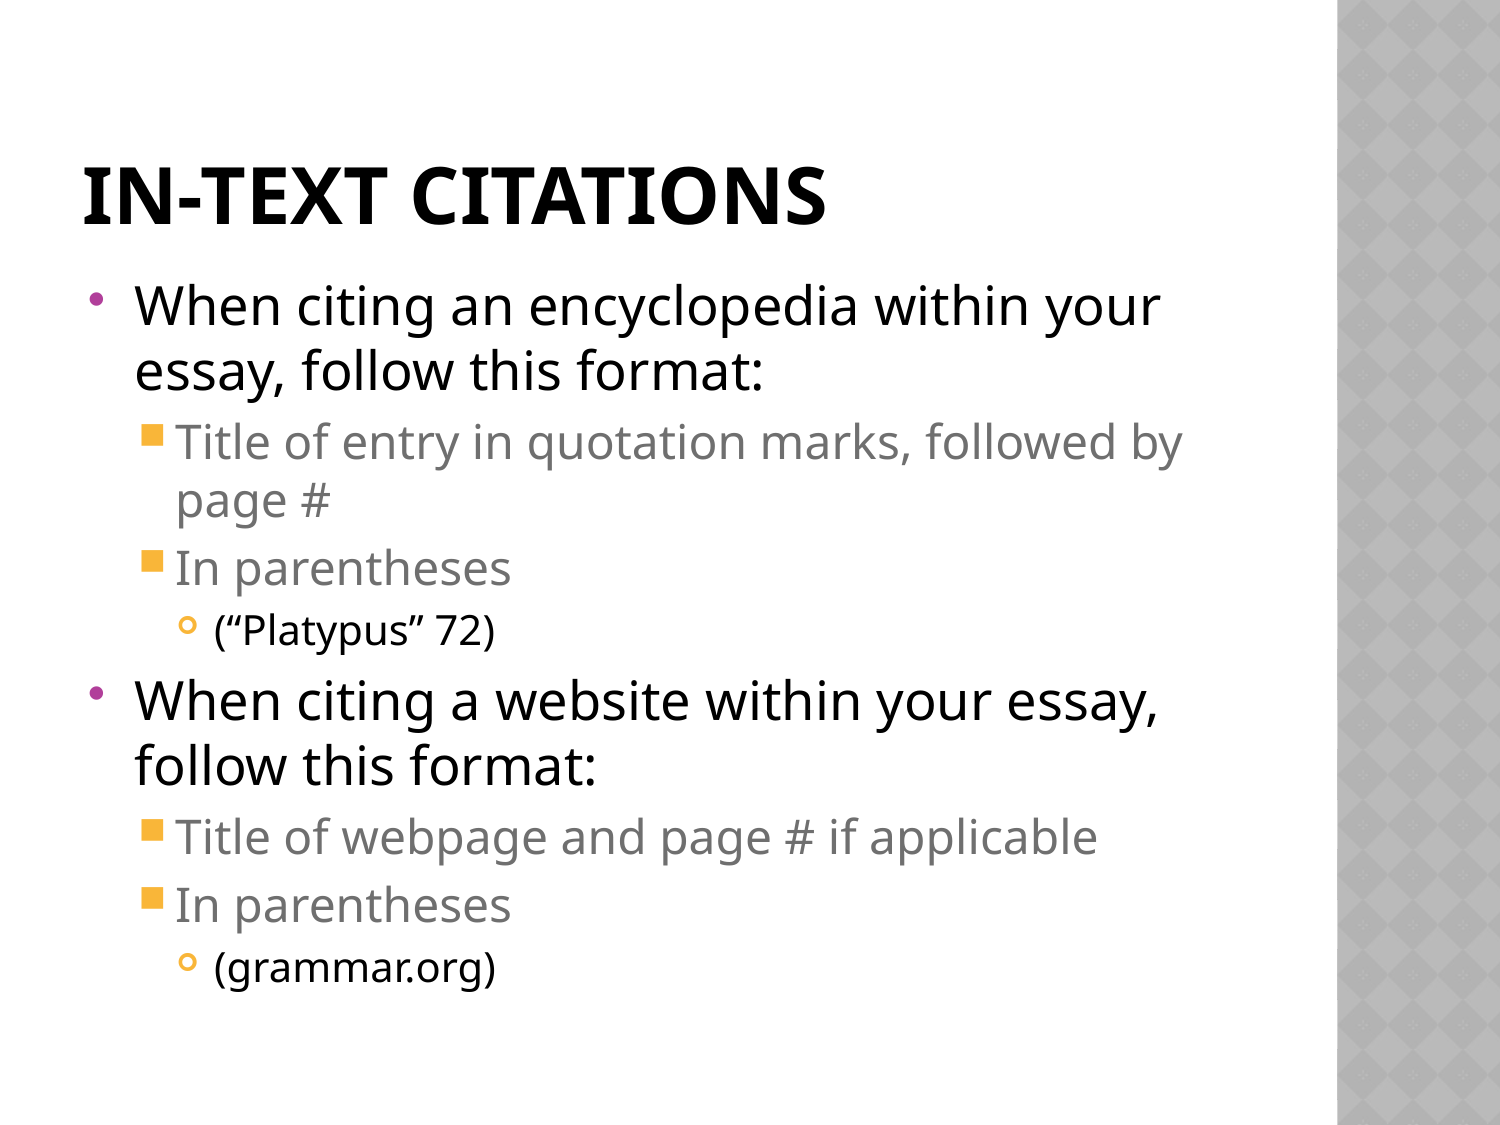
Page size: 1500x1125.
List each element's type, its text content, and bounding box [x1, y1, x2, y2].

title In-Text Citations [75, 52, 1263, 240]
list When citing an encyclopedia within your essay, follow this format: Title of entry in quotation marks, followed by page # In parentheses (“Platypus” 72) When citing a website within your essay, follow this format: Title of webpage and page # if applicable In parentheses (grammar.org) [75, 264, 1263, 1059]
